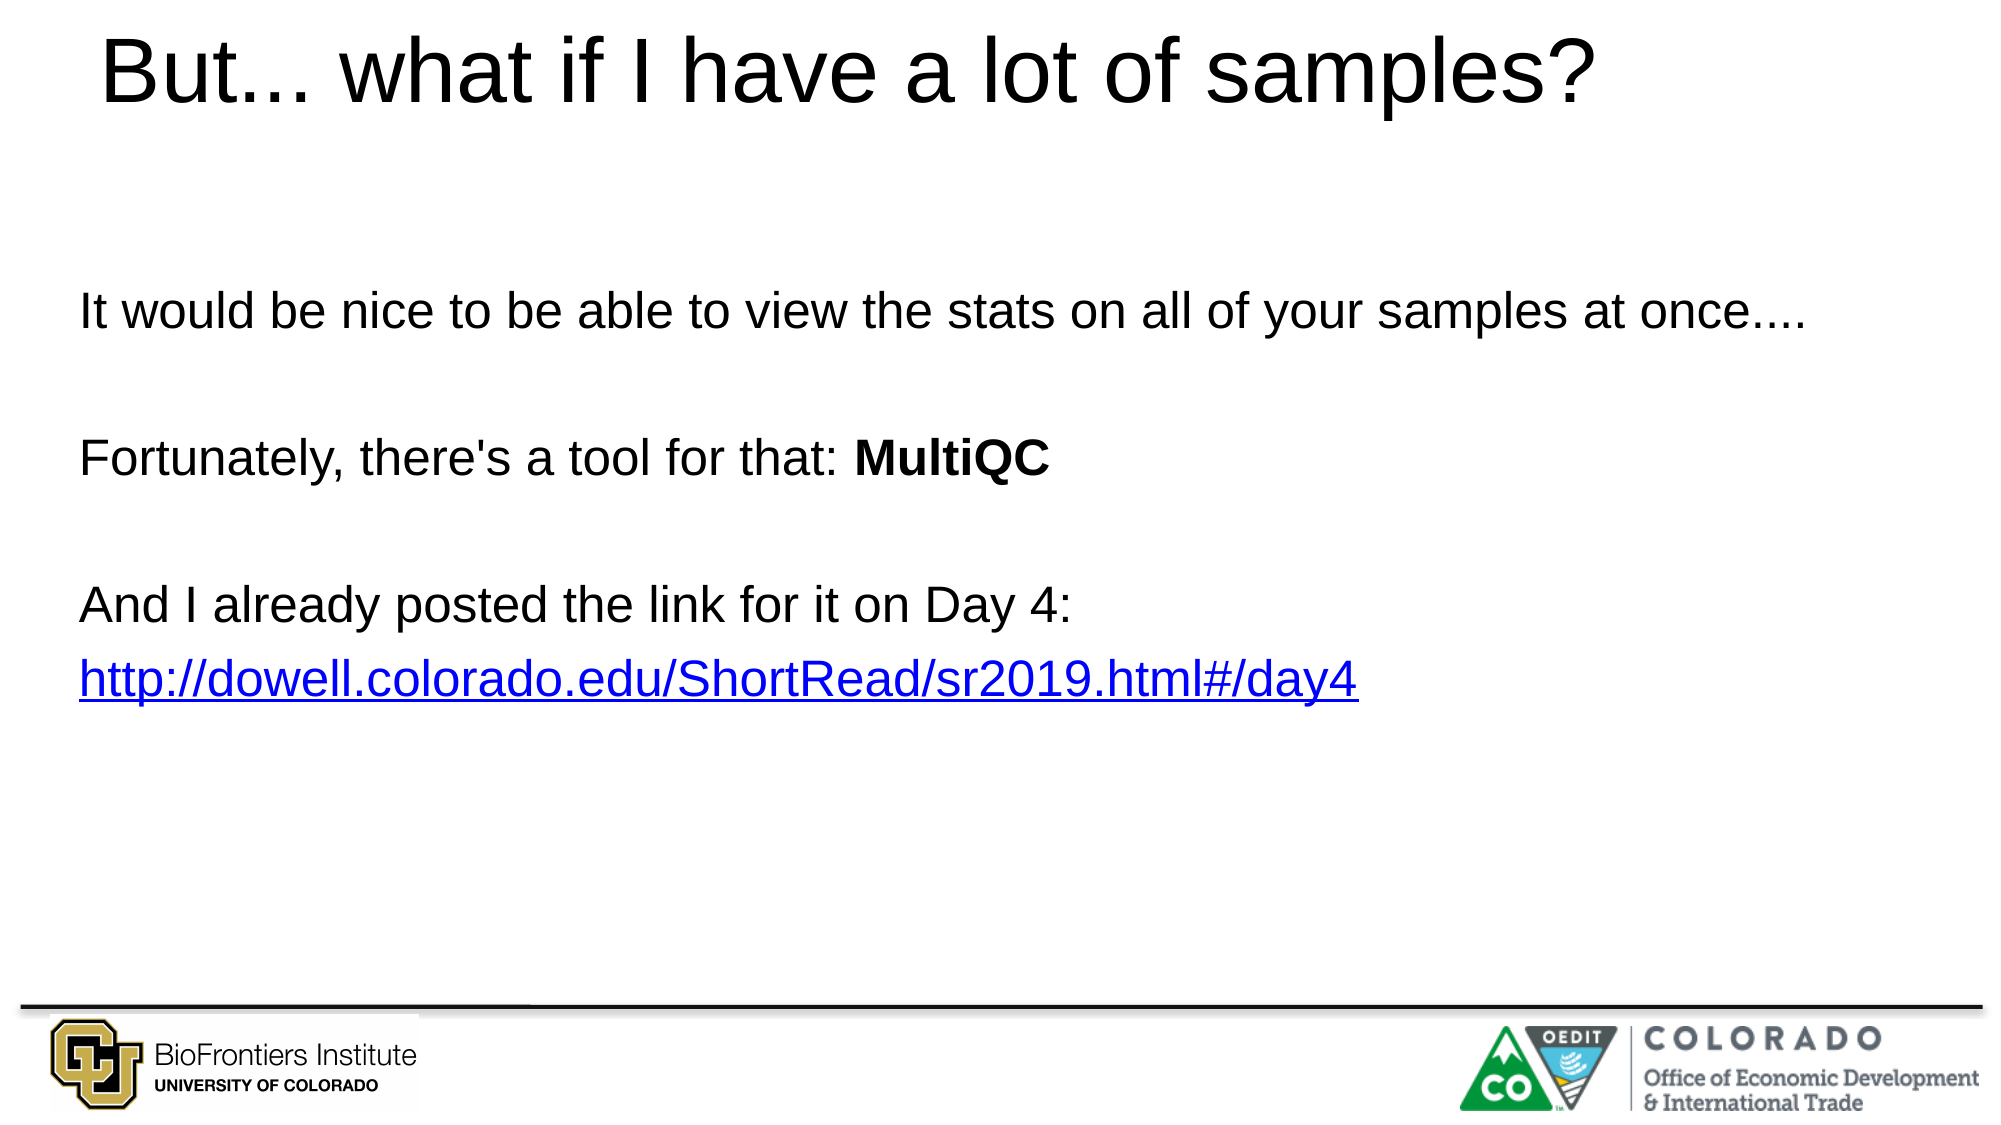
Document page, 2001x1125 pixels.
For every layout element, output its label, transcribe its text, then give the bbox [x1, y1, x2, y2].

picture [50, 1014, 419, 1113]
list It would be nice to be able to view the stats on all of your samples at once.... Fortunately, there's a tool for that: MultiQC And I already posted the link for it on Day 4: http://dowell.colorado.edu/ShortRead/sr2019.html#/day4 [78, 284, 1879, 748]
picture [1460, 1026, 1979, 1111]
title But... what if I have a lot of samples? [99, 23, 1900, 124]
